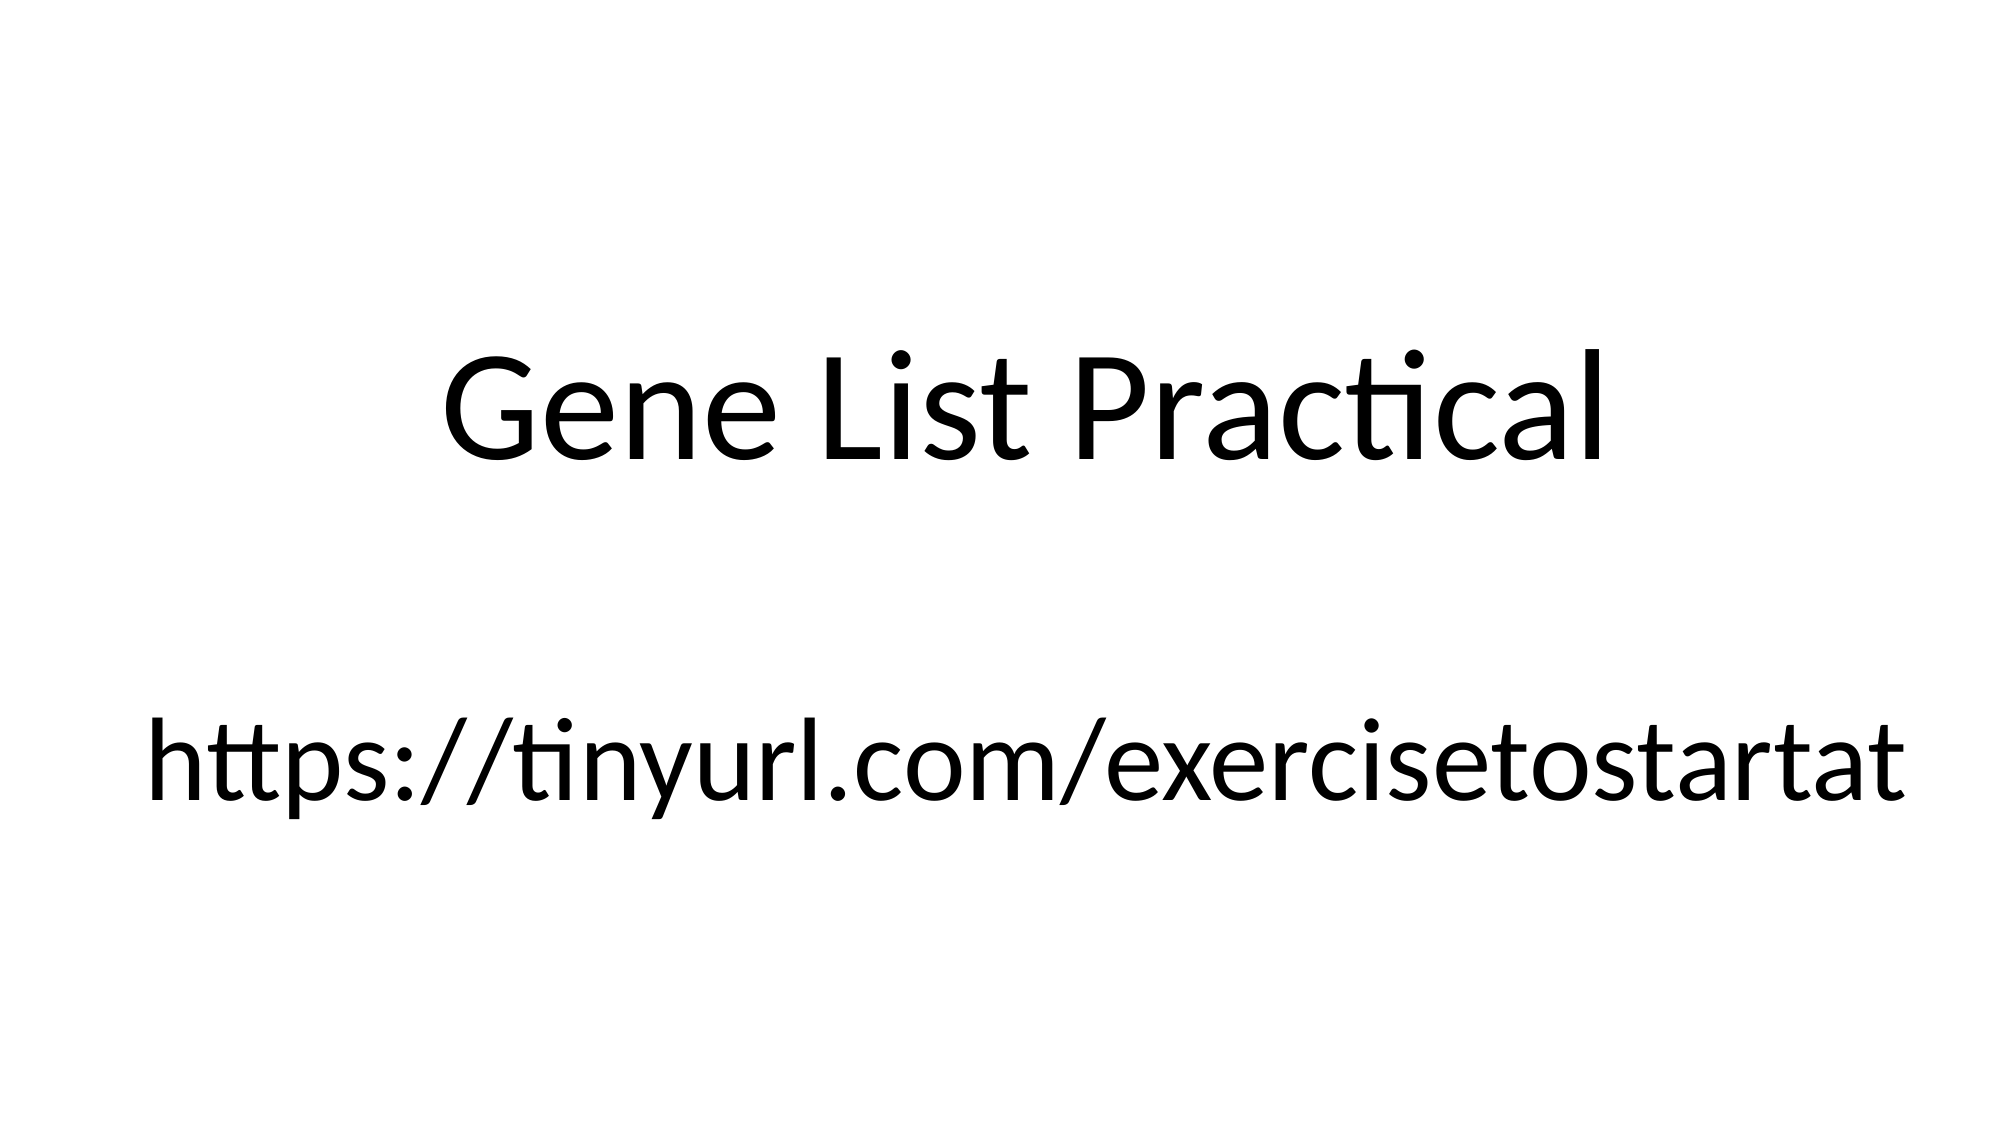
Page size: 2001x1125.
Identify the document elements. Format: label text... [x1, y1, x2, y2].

title Gene List Practical https://tinyurl.com/exercisetostartat [102, 290, 1951, 835]
